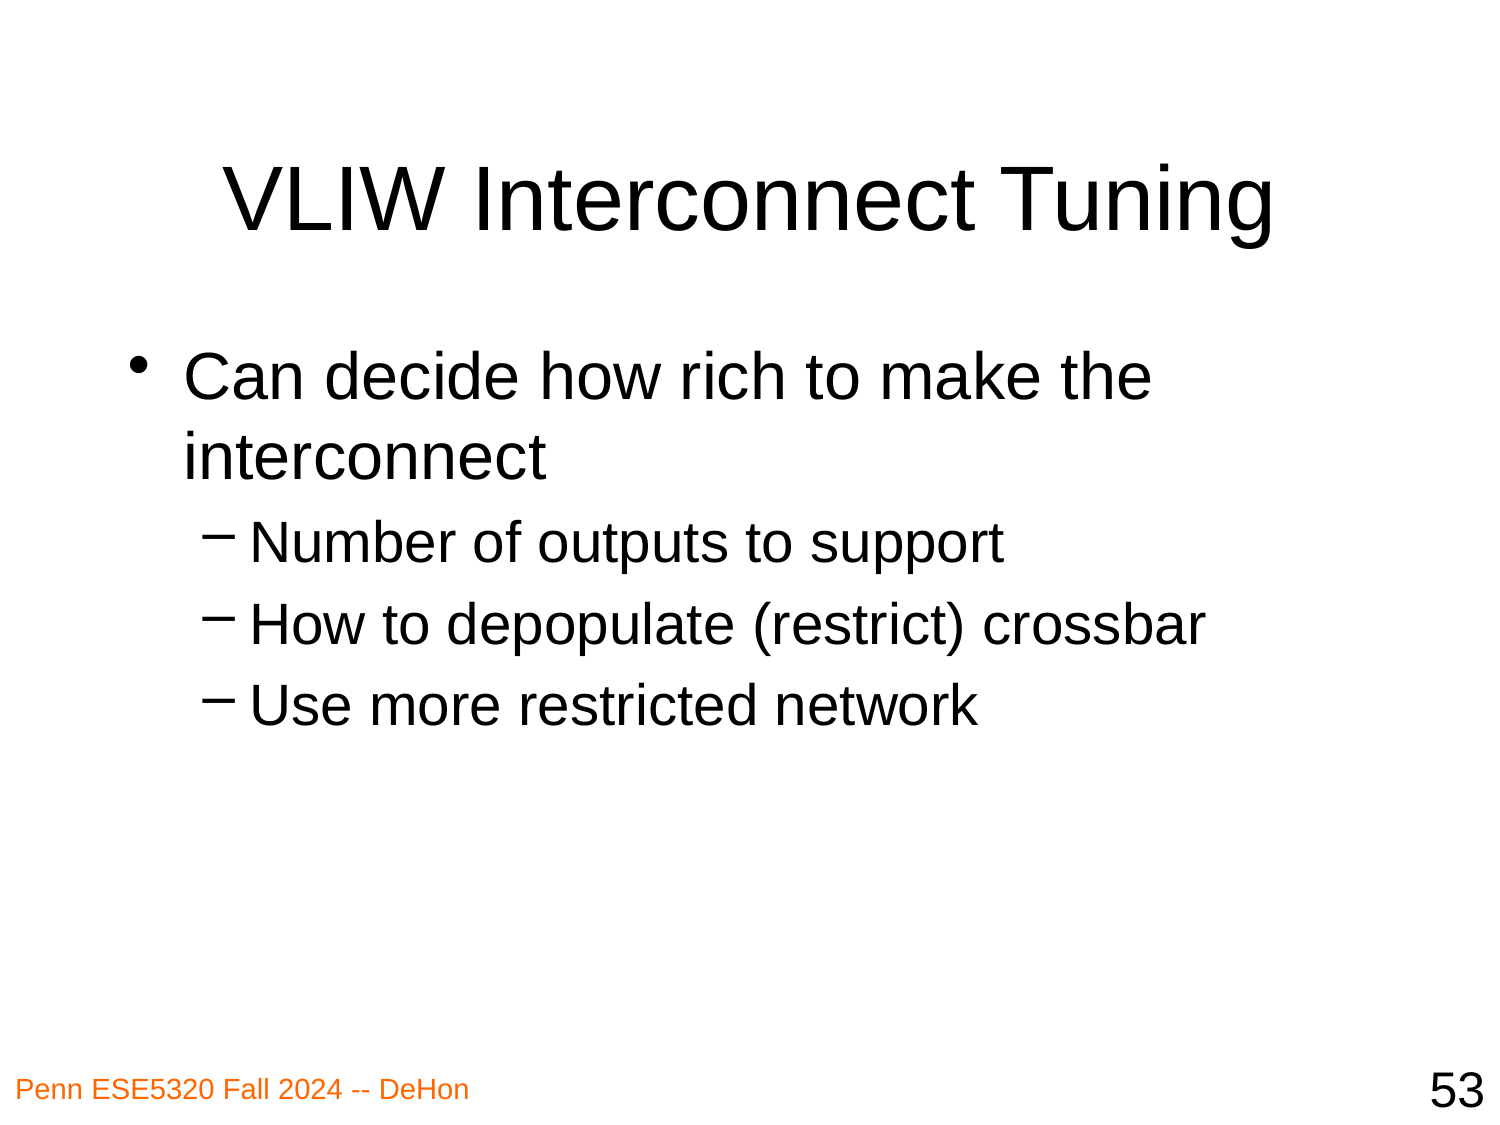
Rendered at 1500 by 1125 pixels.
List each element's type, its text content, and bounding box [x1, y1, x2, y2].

slide_number 53 [1187, 1049, 1500, 1125]
slide_number Penn ESE5320 Fall 2024 -- DeHon [0, 1062, 576, 1125]
title VLIW Interconnect Tuning [112, 99, 1388, 288]
list Can decide how rich to make the interconnect Number of outputs to support How to depopulate (restrict) crossbar Use more restricted network [112, 324, 1388, 1001]
